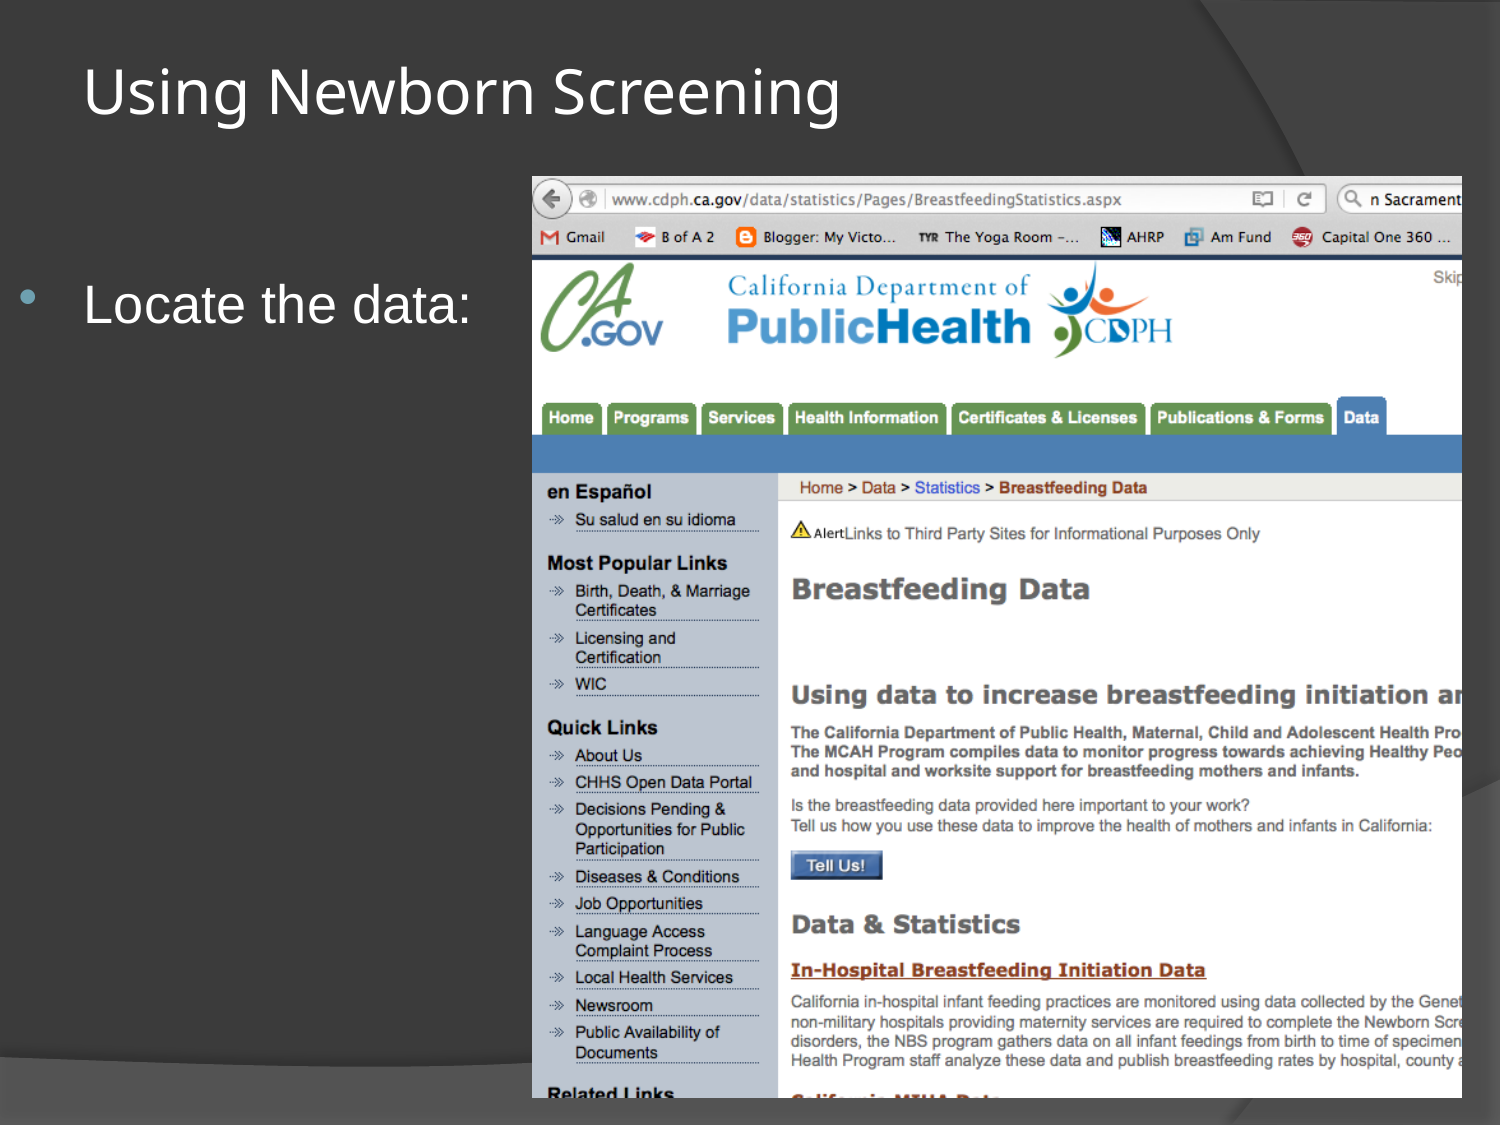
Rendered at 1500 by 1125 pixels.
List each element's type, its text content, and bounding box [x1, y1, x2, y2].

picture [532, 176, 1462, 1098]
list Locate the data: [0, 262, 522, 1005]
title Using Newborn Screening [75, 45, 1300, 135]
